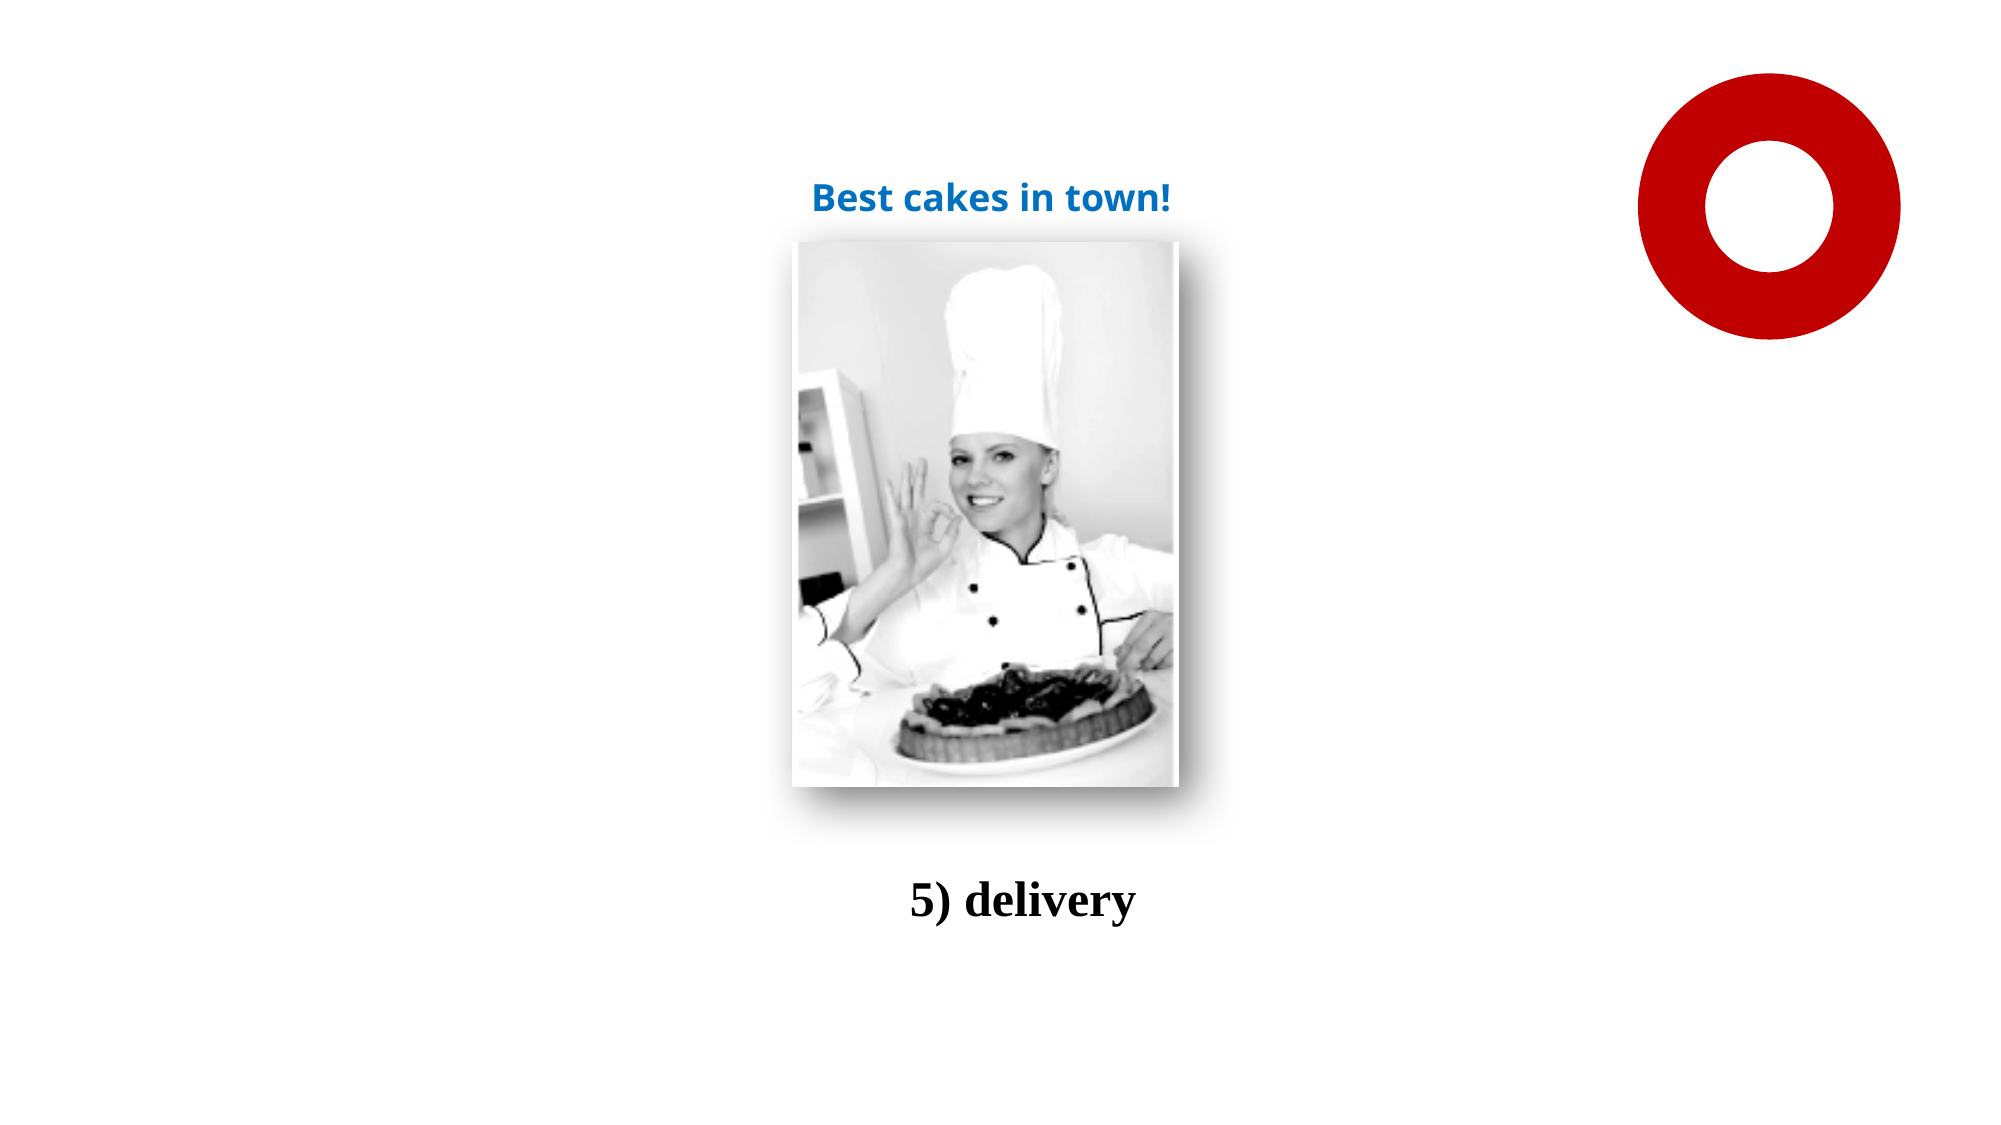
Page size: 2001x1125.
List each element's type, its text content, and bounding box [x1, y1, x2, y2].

picture [792, 242, 1179, 787]
text_box [1637, 73, 1901, 340]
text_box Best cakes in town! [796, 166, 1187, 227]
text_box 5) delivery [745, 859, 1152, 934]
